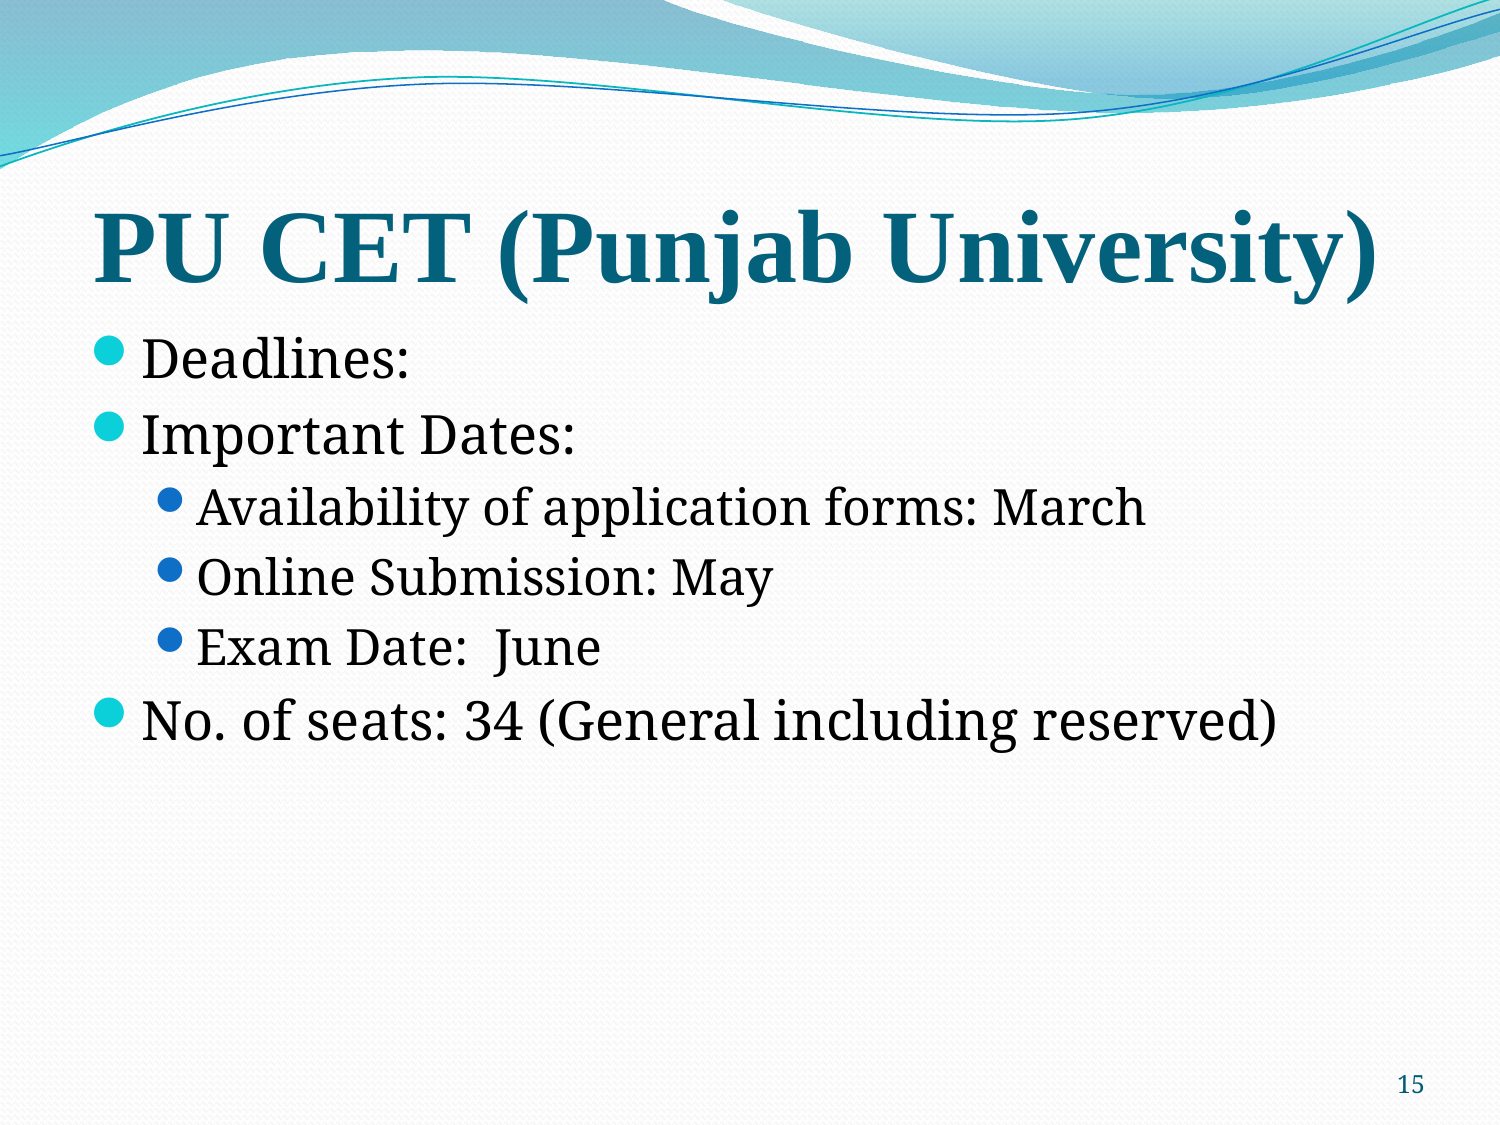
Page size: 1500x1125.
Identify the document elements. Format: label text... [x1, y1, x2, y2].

list Deadlines: Important Dates: Availability of application forms: March Online Submission: May Exam Date: June No. of seats: 34 (General including reserved) [75, 317, 1425, 1038]
slide_number 15 [1299, 1042, 1425, 1103]
title PU CET (Punjab University) [75, 115, 1425, 303]
